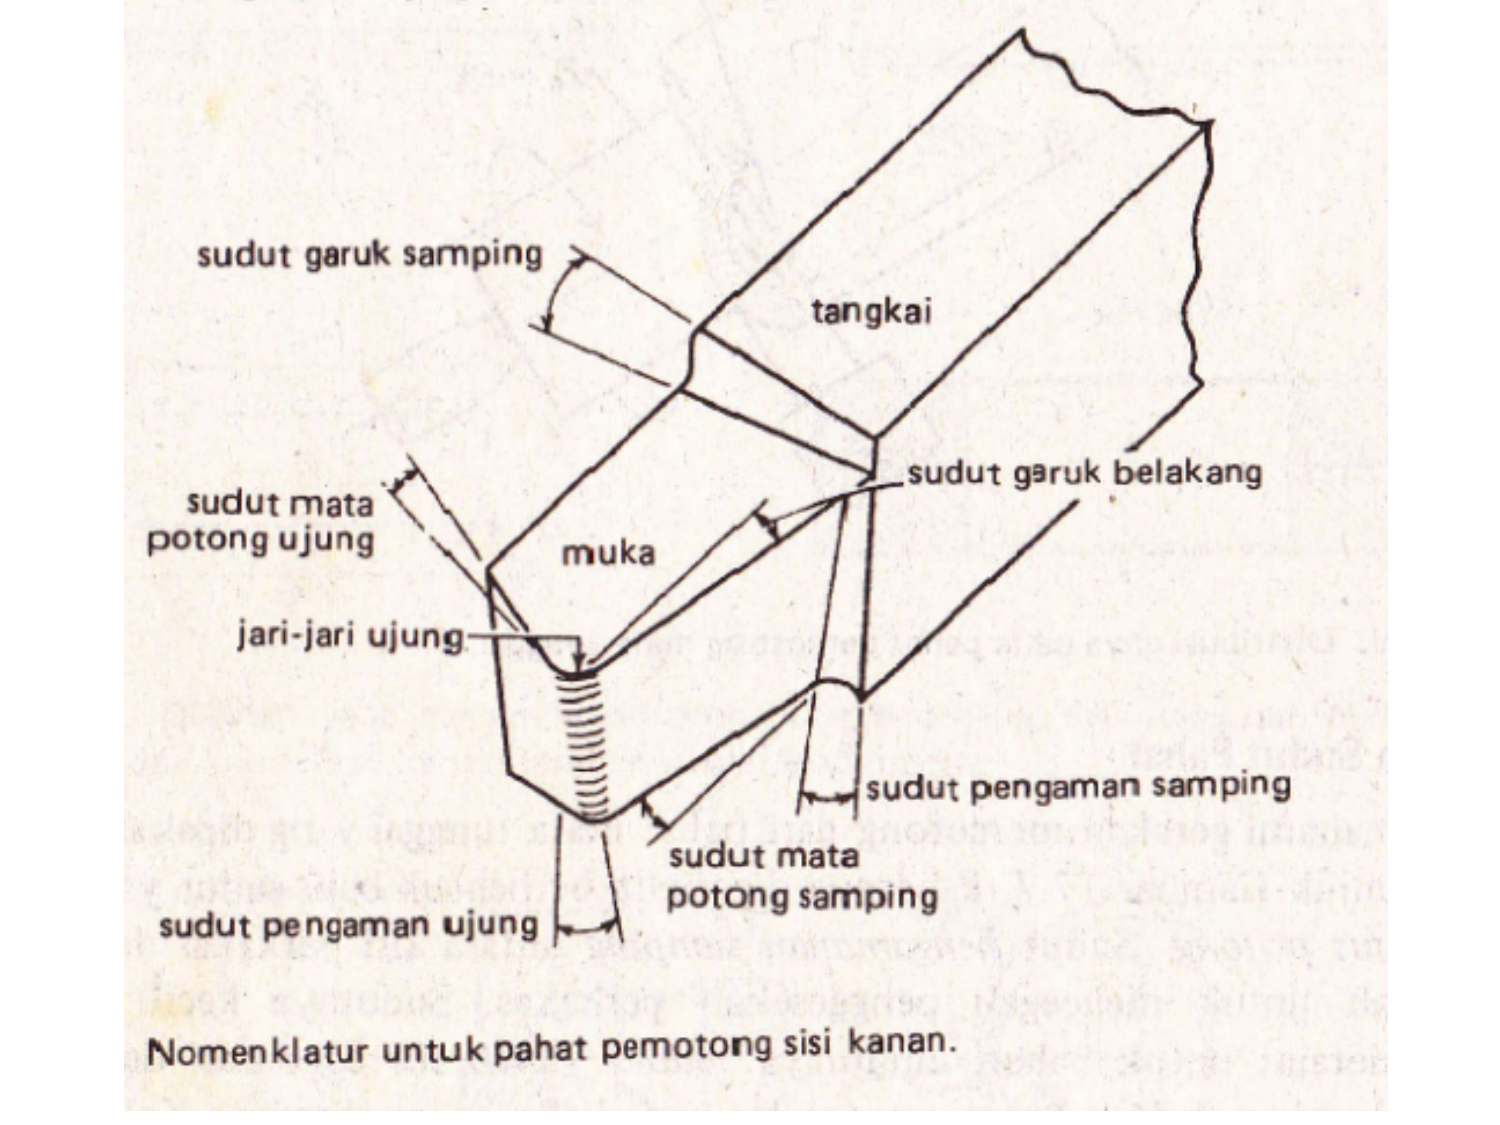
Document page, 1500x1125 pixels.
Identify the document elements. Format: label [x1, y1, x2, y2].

picture [124, 0, 1388, 1125]
